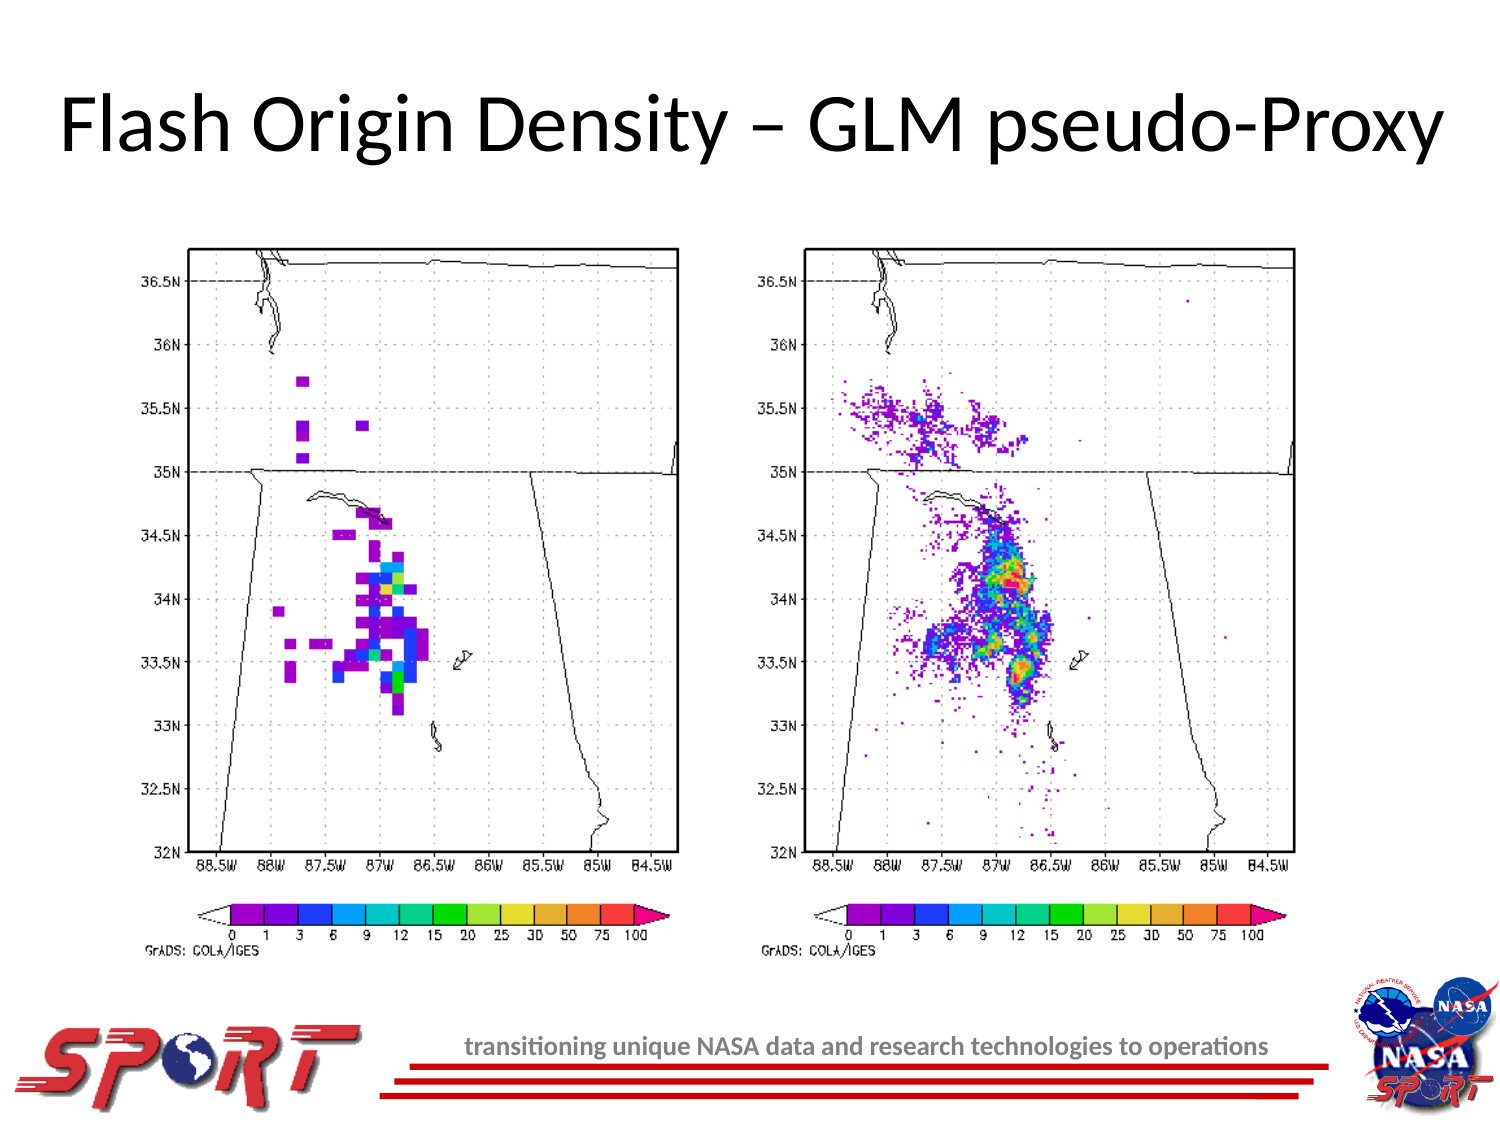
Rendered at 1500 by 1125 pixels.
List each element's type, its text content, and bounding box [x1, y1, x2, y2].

picture [112, 87, 1346, 1013]
text_box Flash Origin Density – GLM pseudo-Proxy [45, 61, 1462, 176]
picture [1349, 974, 1500, 1121]
picture [4, 1014, 380, 1121]
